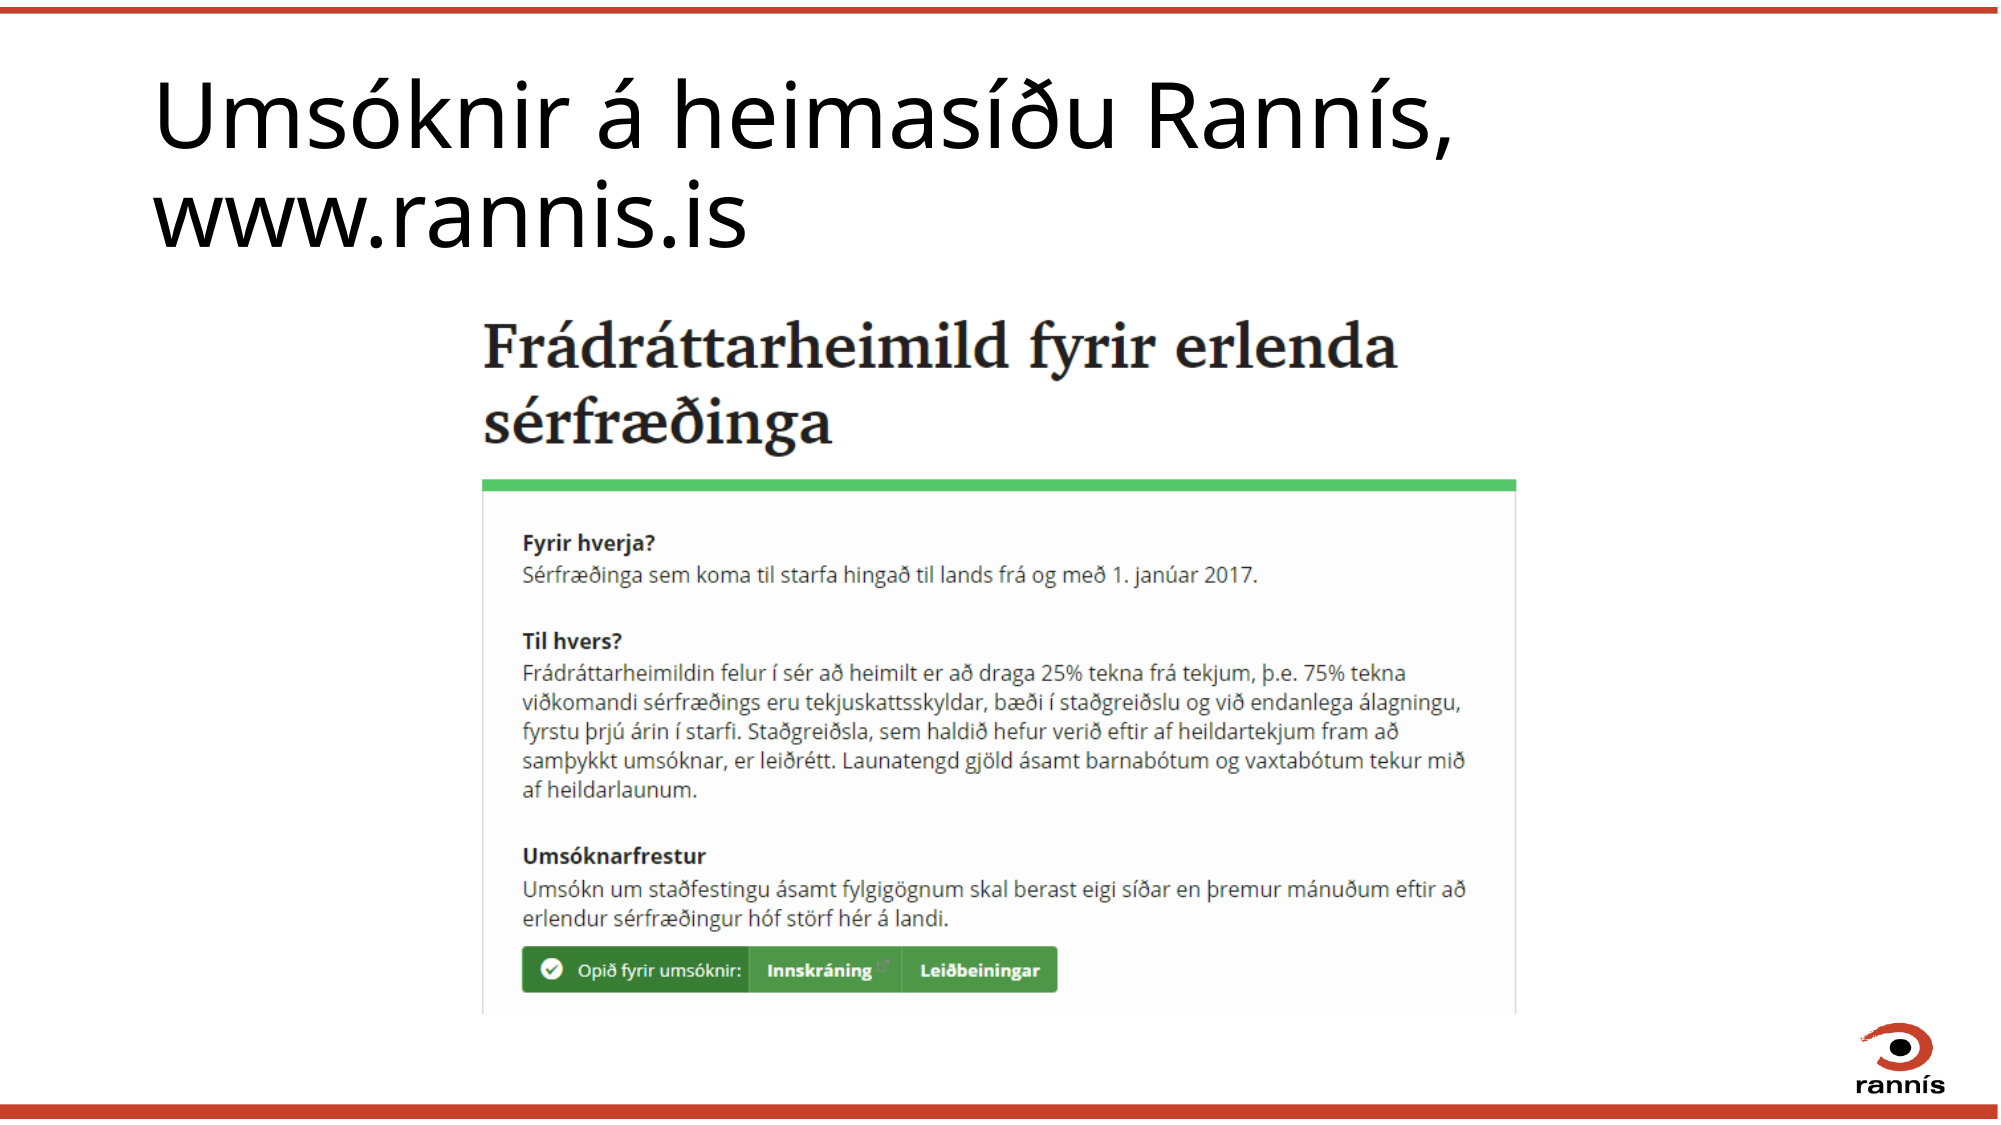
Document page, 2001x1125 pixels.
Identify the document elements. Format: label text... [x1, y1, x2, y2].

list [465, 299, 1535, 1014]
picture [0, 7, 1998, 1119]
title Umsóknir á heimasíðu Rannís, www.rannis.is [137, 59, 1863, 278]
